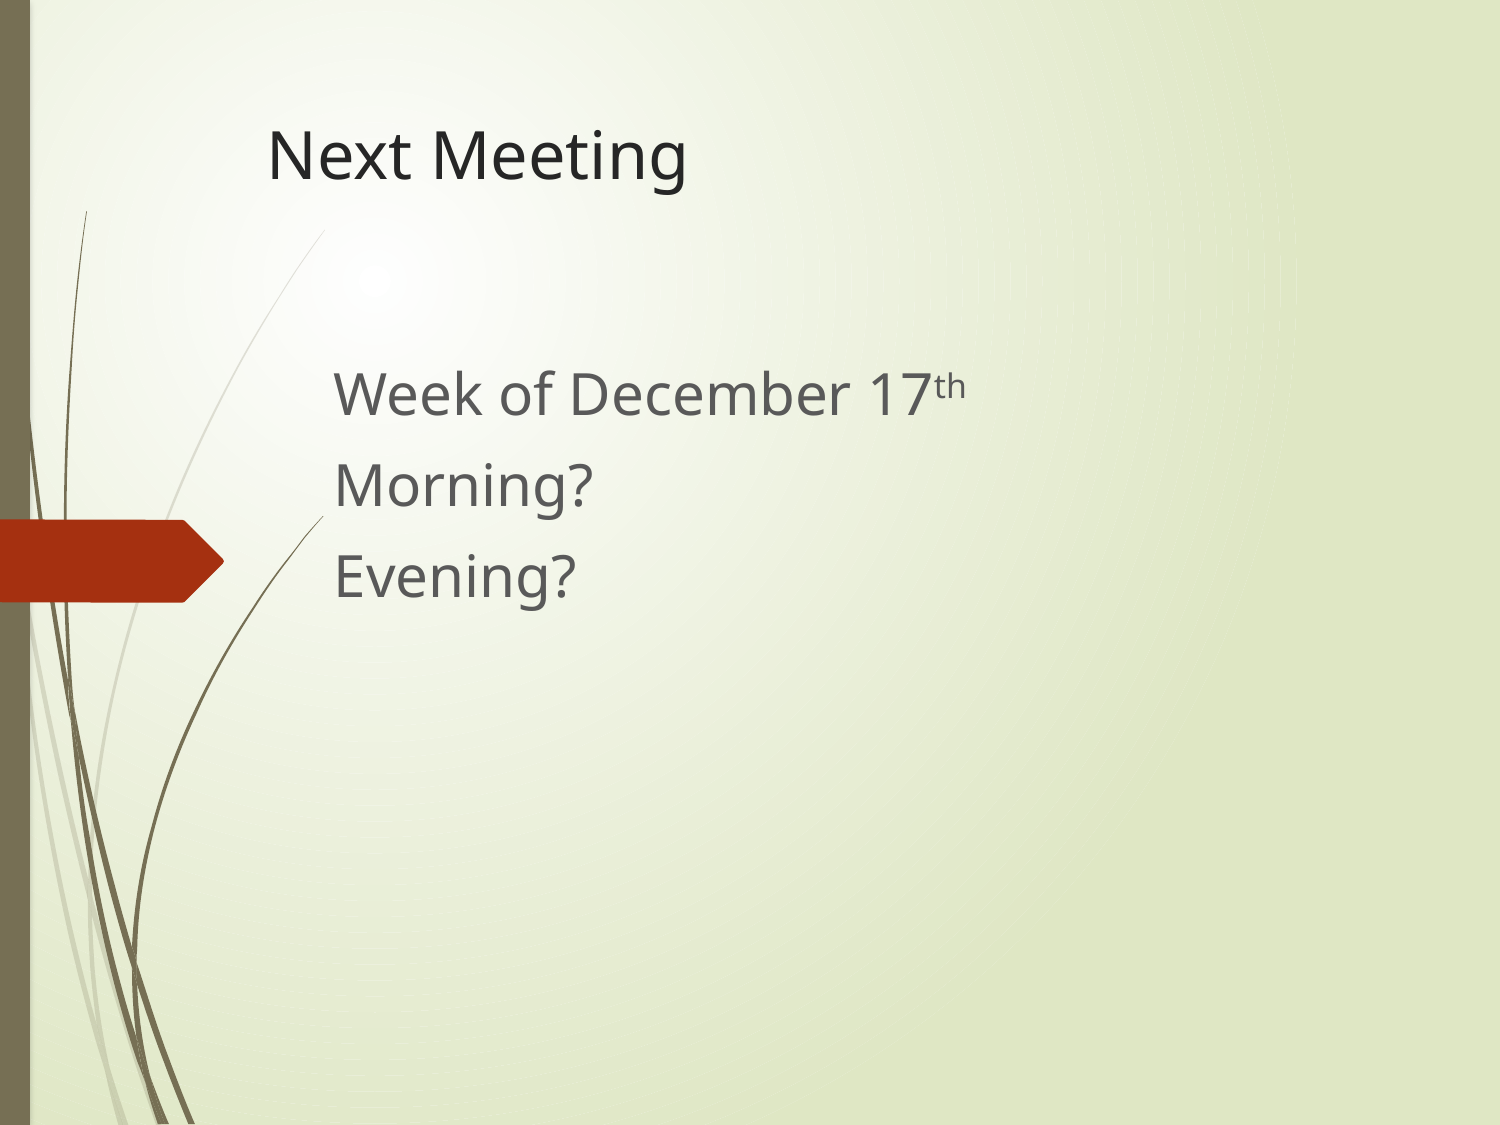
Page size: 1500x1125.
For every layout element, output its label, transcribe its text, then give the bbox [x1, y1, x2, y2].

text_box Week of December 17th Morning? Evening? [318, 350, 1400, 970]
title Next Meeting [251, 87, 1333, 200]
